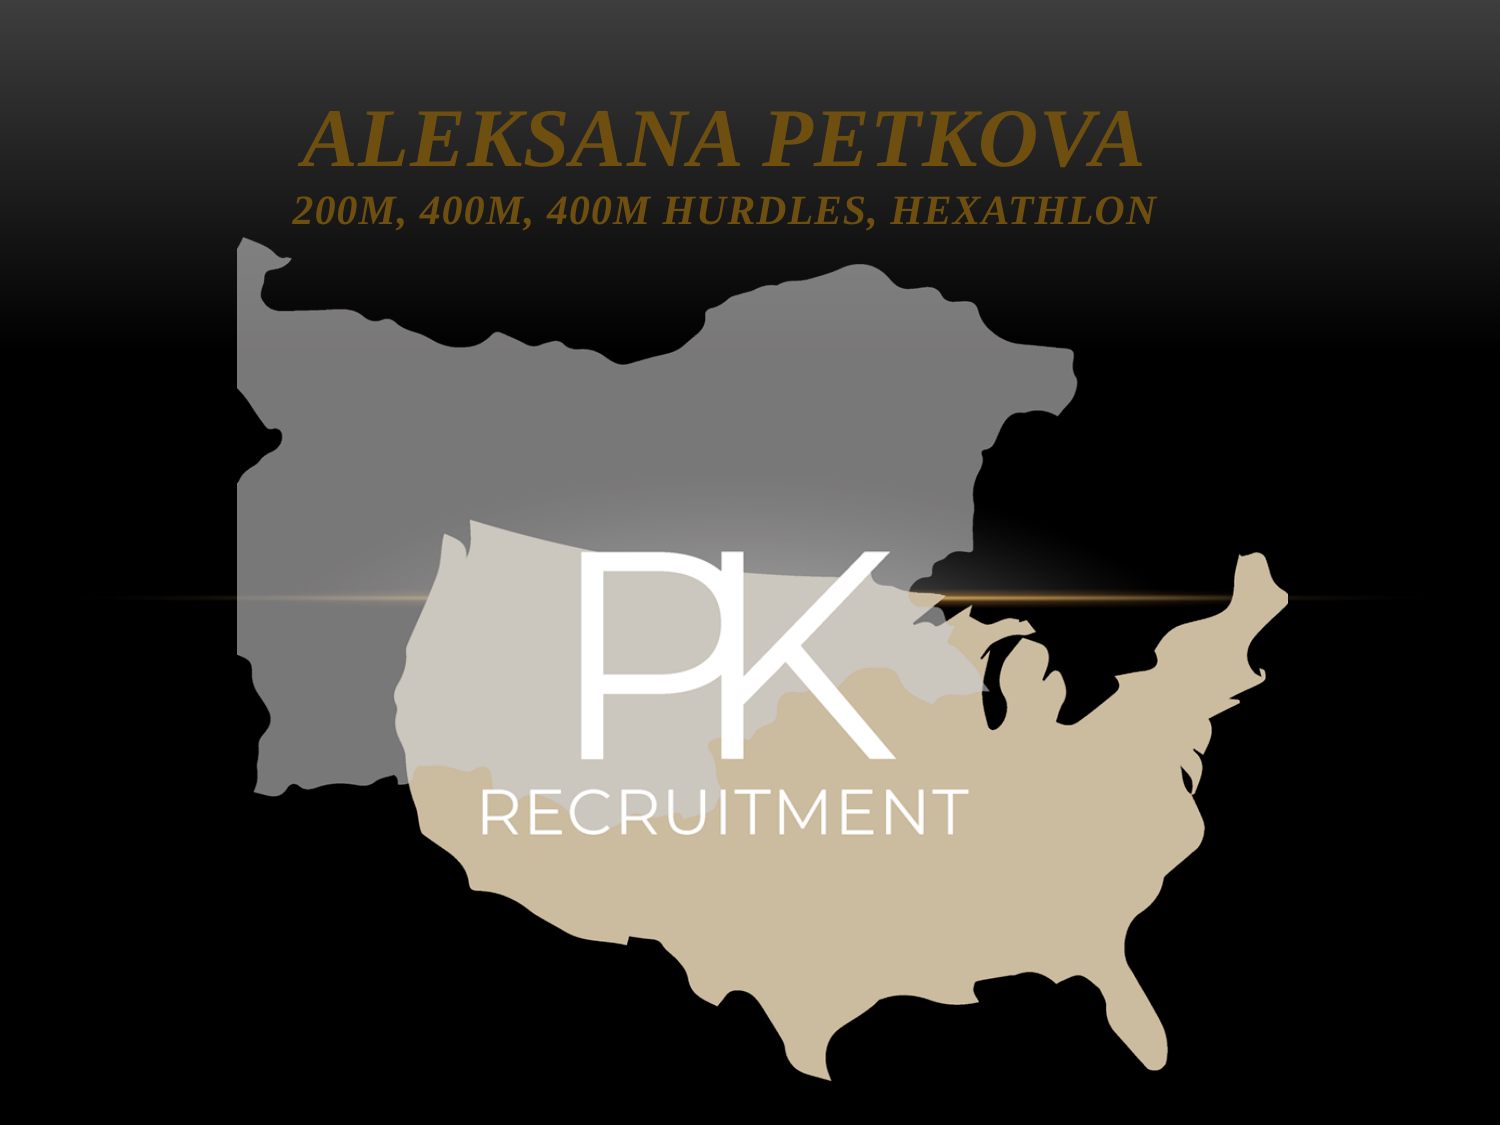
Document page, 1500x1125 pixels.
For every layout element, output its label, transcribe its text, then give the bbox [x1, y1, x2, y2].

title Aleksana Petkova 200m, 400m, 400m hurdles, hexathlon [87, 0, 1363, 241]
picture [0, 0, 1500, 1082]
